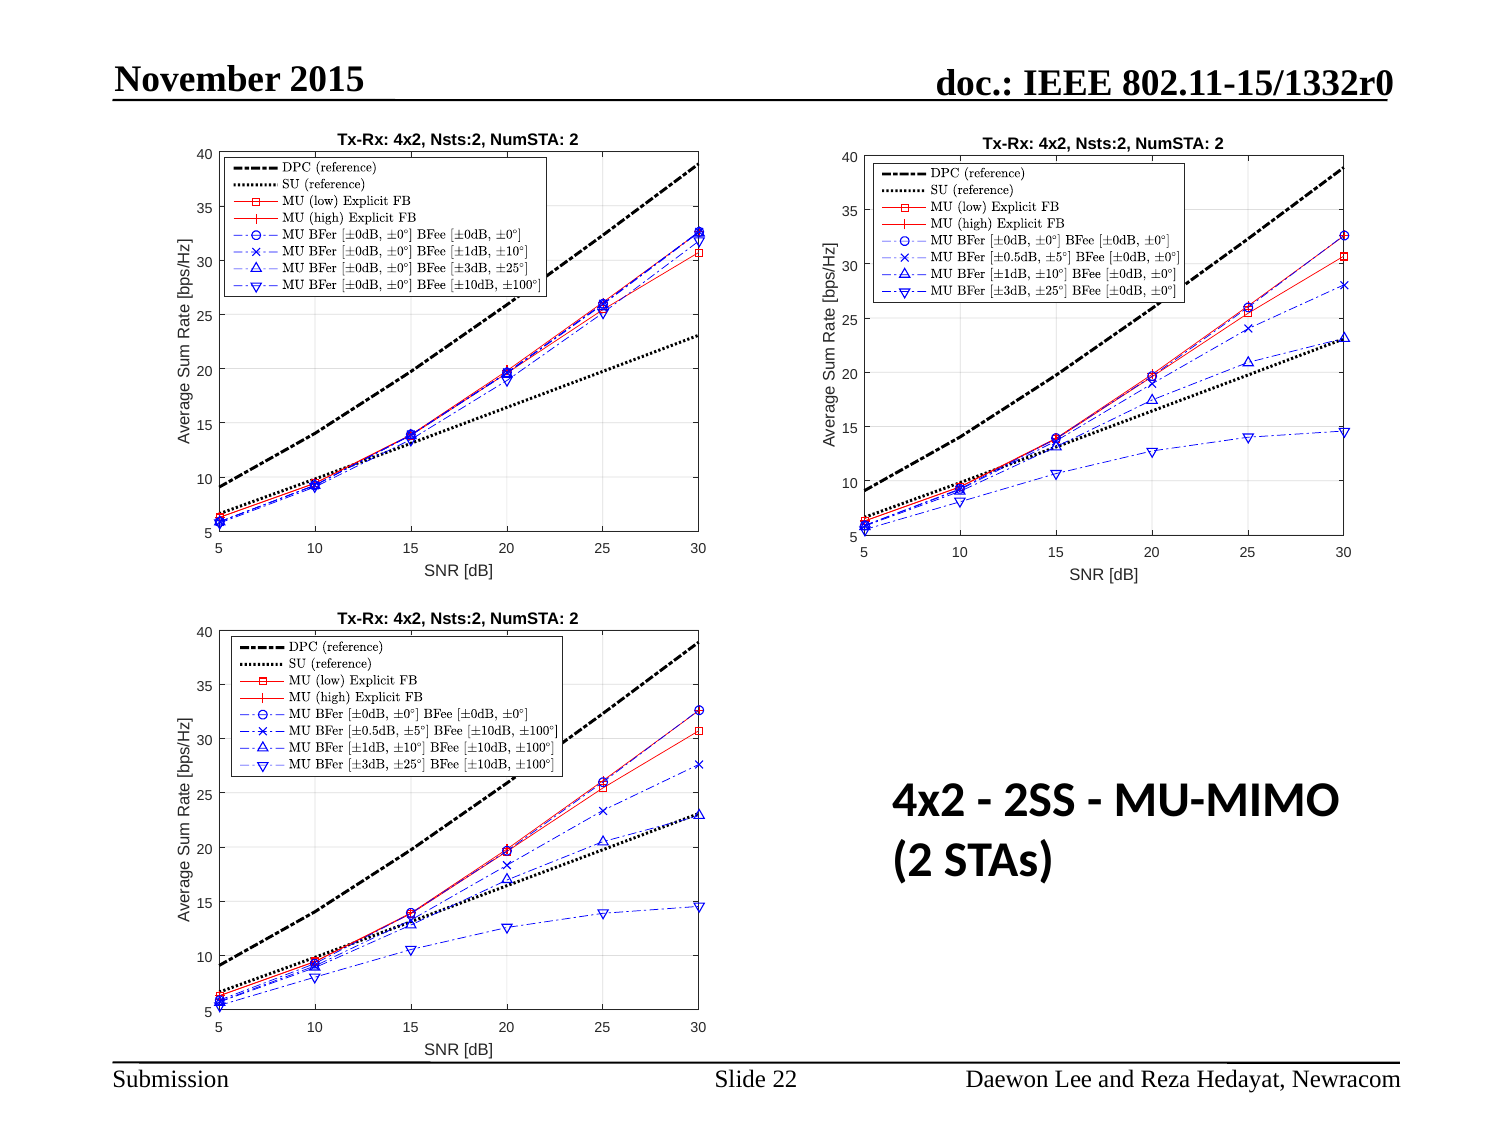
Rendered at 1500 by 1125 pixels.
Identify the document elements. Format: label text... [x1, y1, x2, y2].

picture [138, 117, 757, 582]
footer Daewon Lee and Reza Hedayat, Newracom [878, 1061, 1402, 1093]
slide_number Slide 22 [712, 1061, 800, 1123]
text_box 4x2 - 2SS - MU-MIMO (2 STAs) [877, 759, 1356, 895]
picture [138, 595, 757, 1060]
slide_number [114, 54, 423, 100]
picture [783, 120, 1402, 585]
